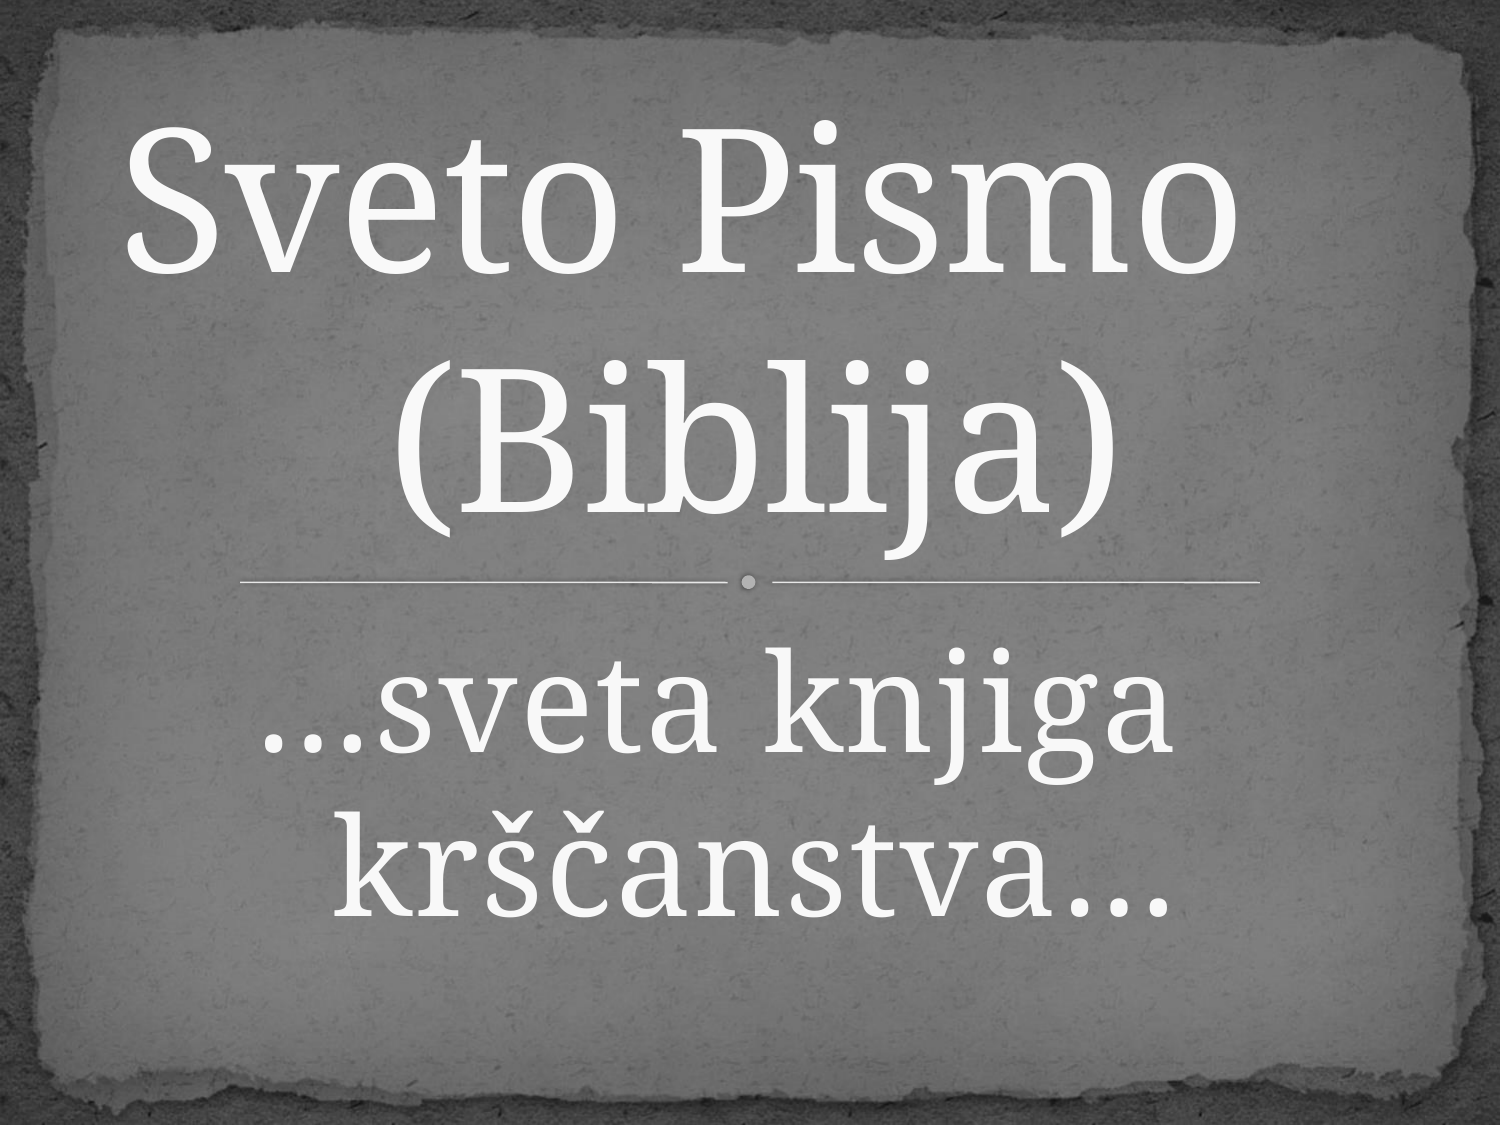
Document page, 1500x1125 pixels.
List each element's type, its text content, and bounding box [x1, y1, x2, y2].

picture [0, 0, 1500, 1125]
title Sveto Pismo (Biblija) [74, 81, 1438, 561]
subtitle …sveta knjiga krščanstva… [75, 607, 1438, 1079]
